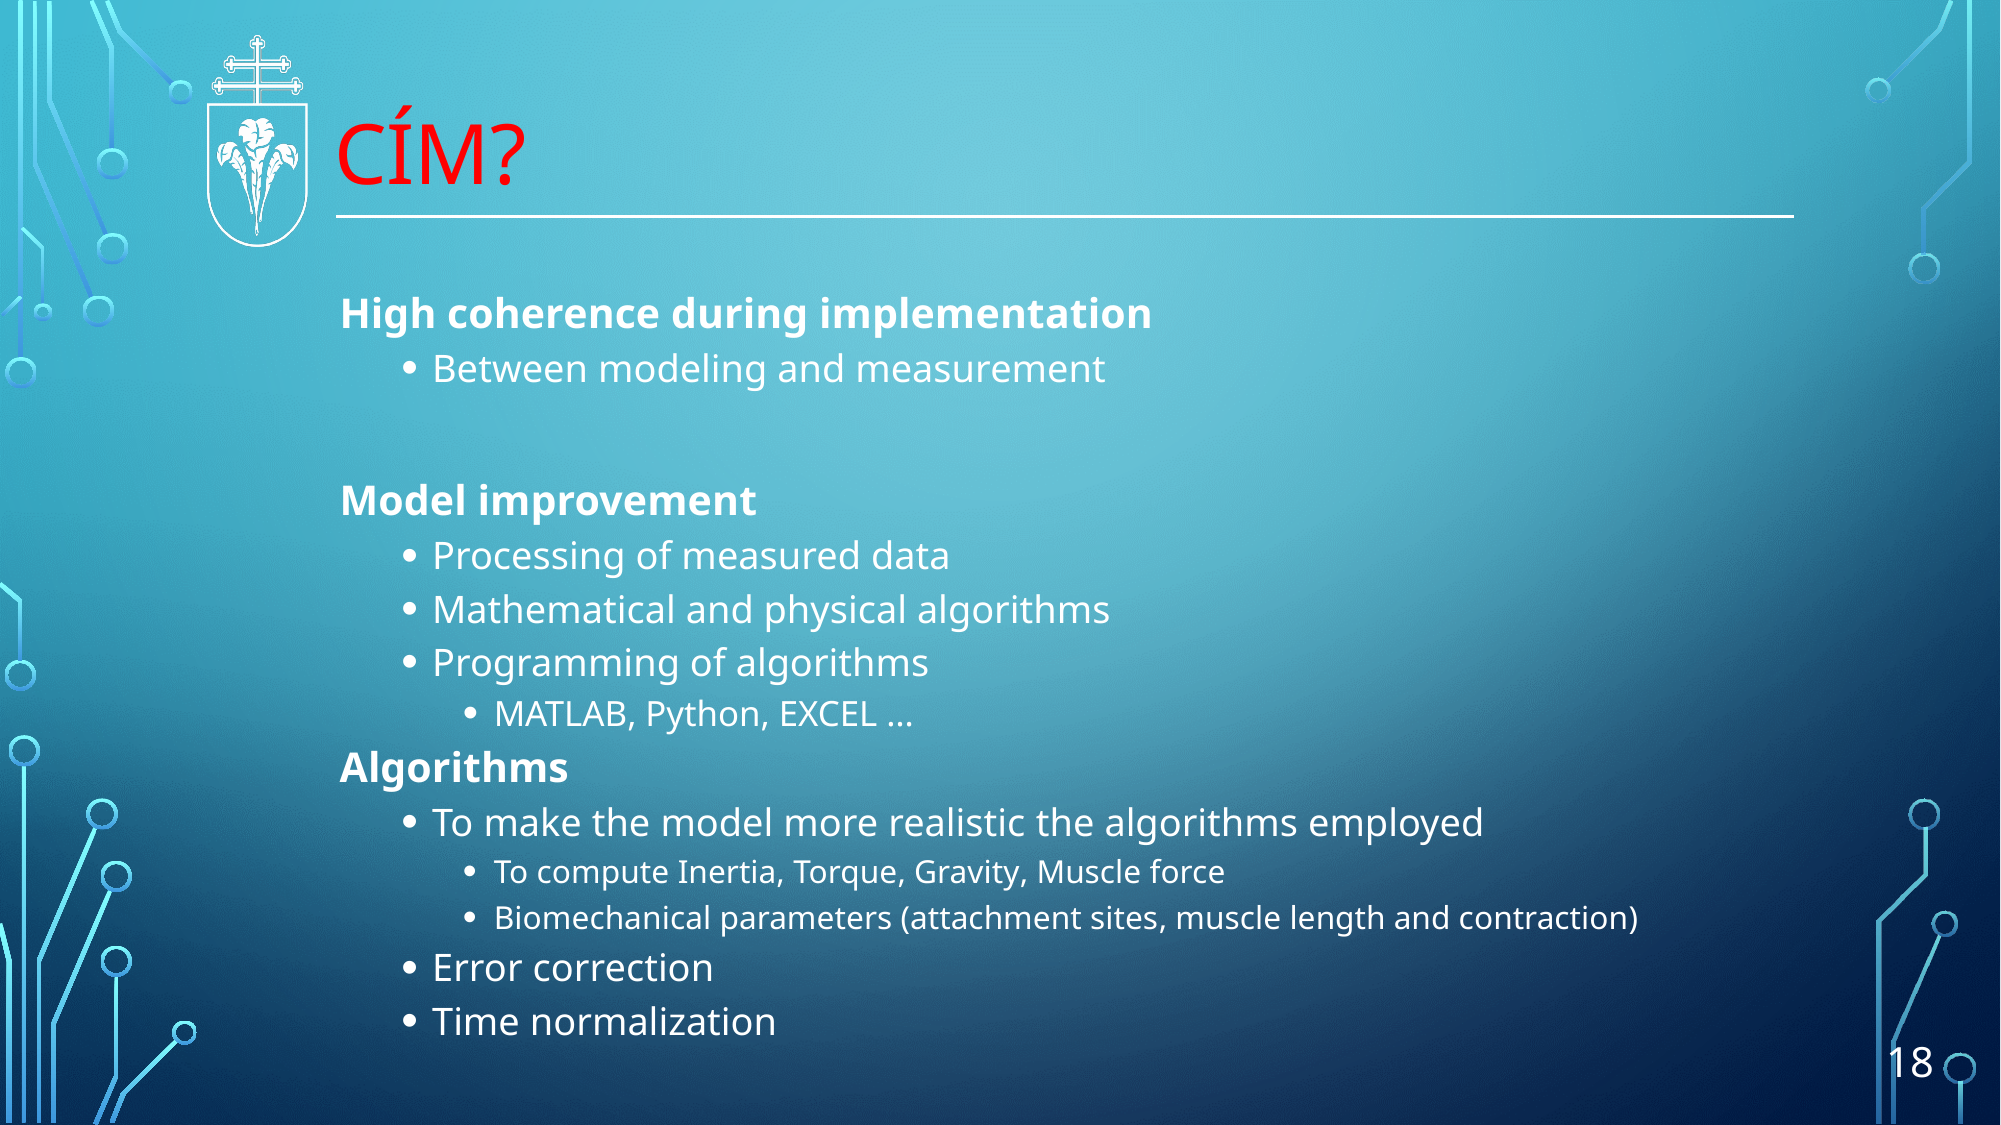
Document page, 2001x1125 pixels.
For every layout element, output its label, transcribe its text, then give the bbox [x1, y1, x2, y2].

list High coherence during implementation Between modeling and measurement Model improvement Processing of measured data Mathematical and physical algorithms Programming of algorithms MATLAB, Python, EXCEL … Algorithms To make the model more realistic the algorithms employed To compute Inertia, Torque, Gravity, Muscle force Biomechanical parameters (attachment sites, muscle length and contraction) Error correction Time normalization [263, 279, 1774, 1056]
picture [206, 35, 320, 247]
title CÍM? [319, 60, 1945, 255]
slide_number 18 [1822, 1034, 1950, 1095]
